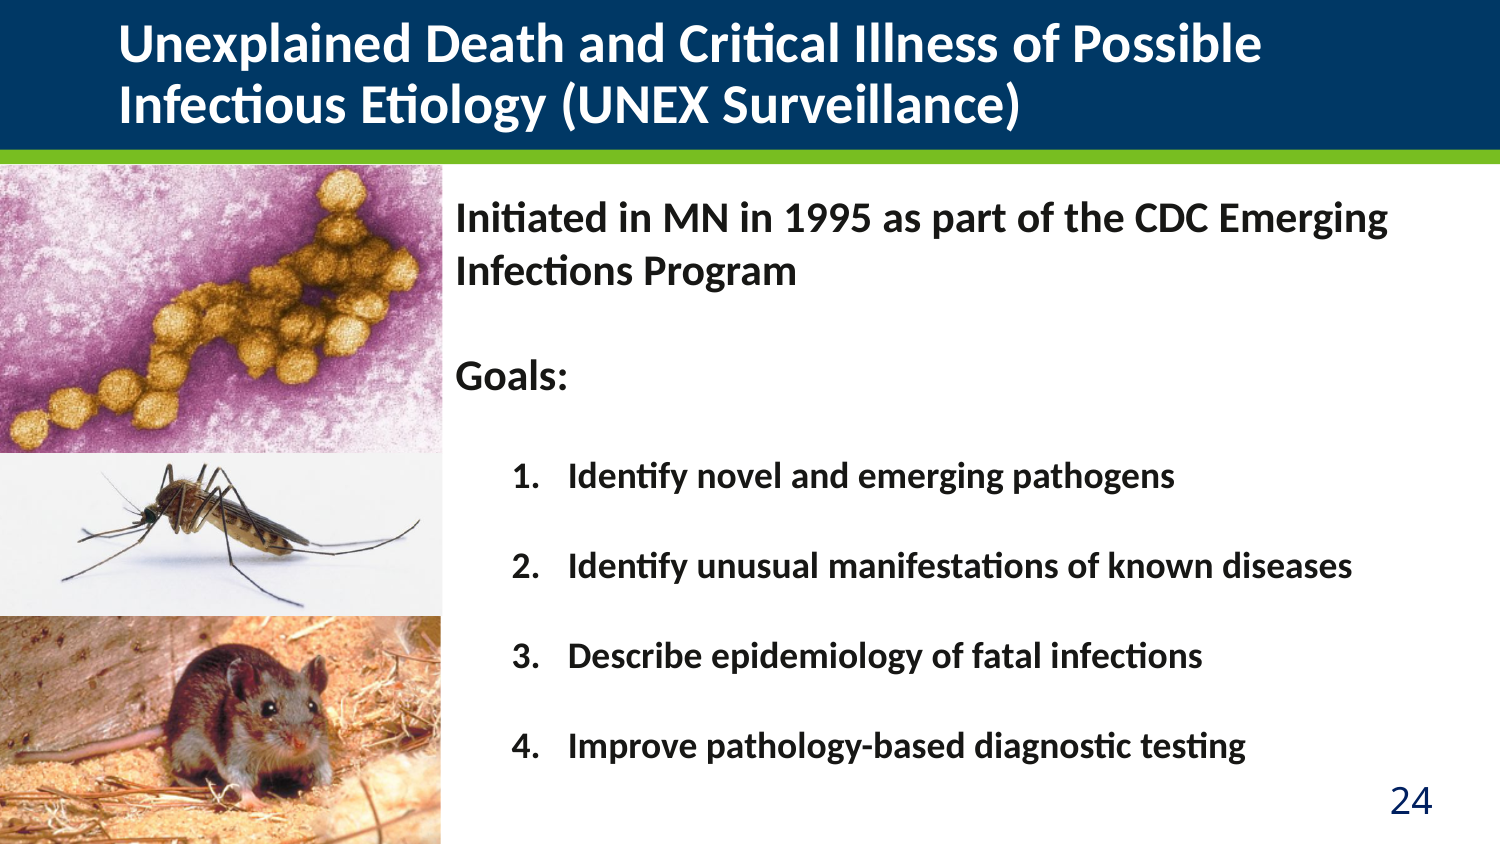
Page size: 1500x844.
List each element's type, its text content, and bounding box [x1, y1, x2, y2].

slide_number 24 [1268, 780, 1448, 825]
picture [0, 164, 443, 844]
text_box Initiated in MN in 1995 as part of the CDC Emerging Infections Program Goals: Identify novel and emerging pathogens Identify unusual manifestations of known diseases Describe epidemiology of fatal infections Improve pathology-based diagnostic testing [441, 181, 1499, 774]
title Unexplained Death and Critical Illness of Possible Infectious Etiology (UNEX Surveillance) [103, 18, 1397, 132]
